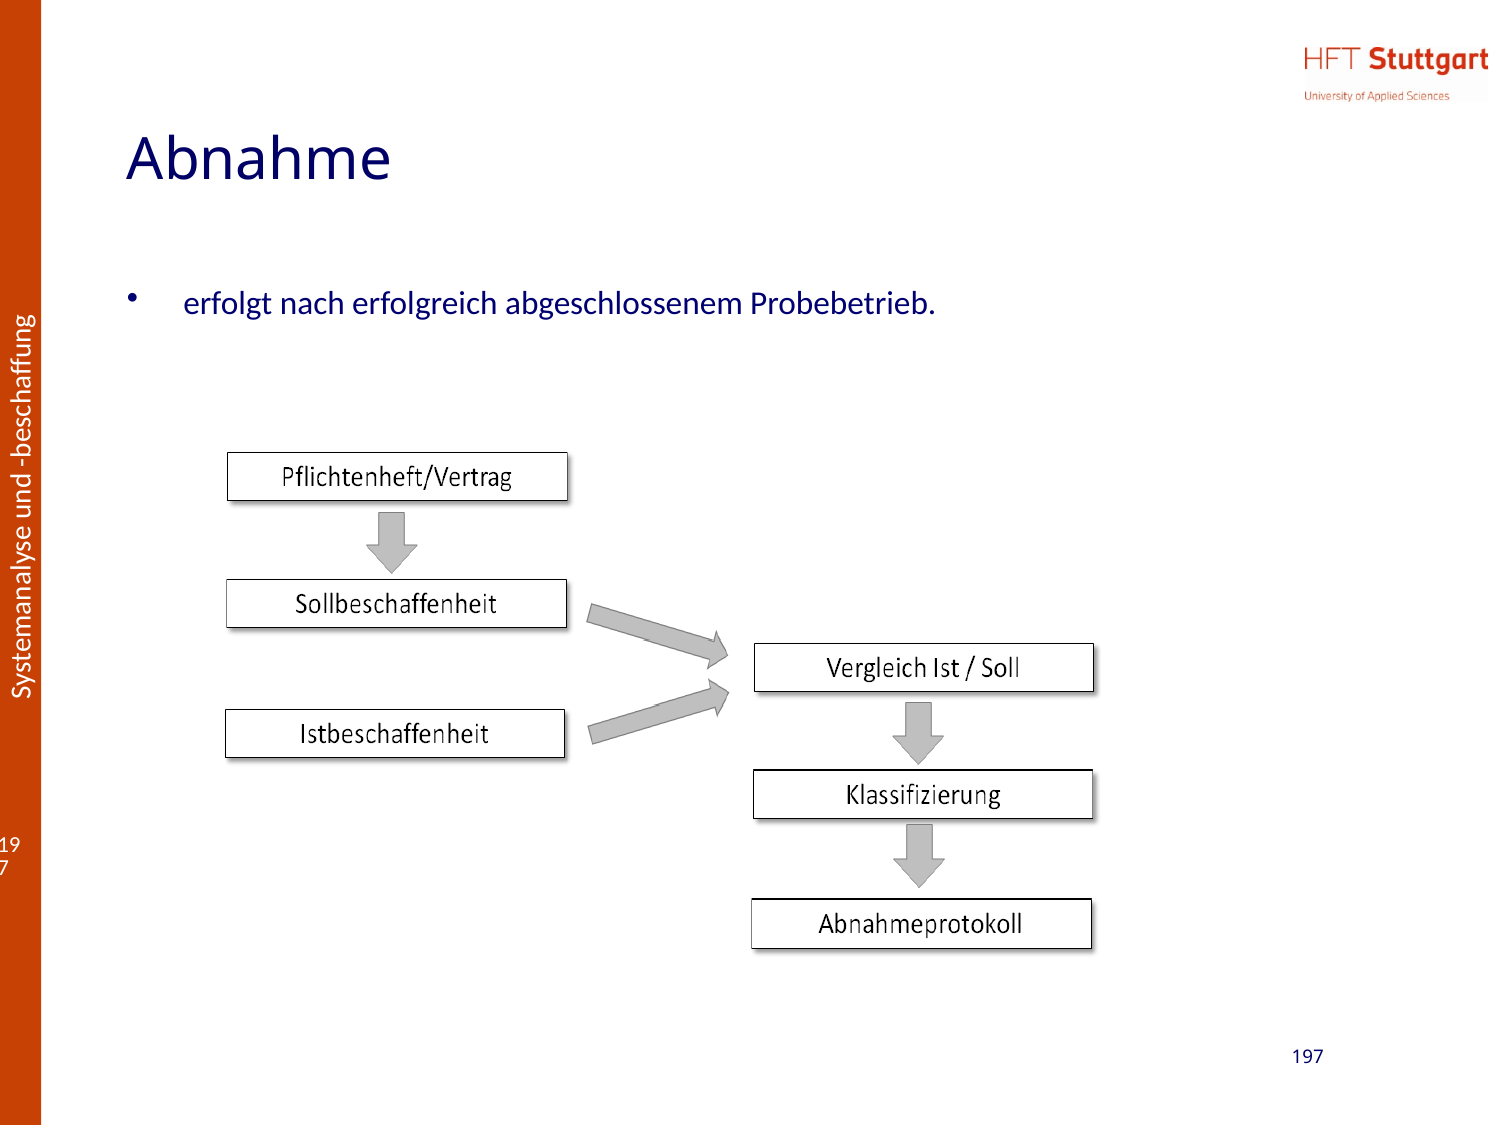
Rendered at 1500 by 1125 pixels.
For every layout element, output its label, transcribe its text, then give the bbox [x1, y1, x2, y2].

title Abnahme [111, 99, 1339, 213]
picture [1305, 47, 1489, 102]
list erfolgt nach erfolgreich abgeschlossenem Probebetrieb. [111, 274, 1339, 1013]
slide_number 197 [1038, 1037, 1339, 1100]
picture [218, 447, 1101, 965]
